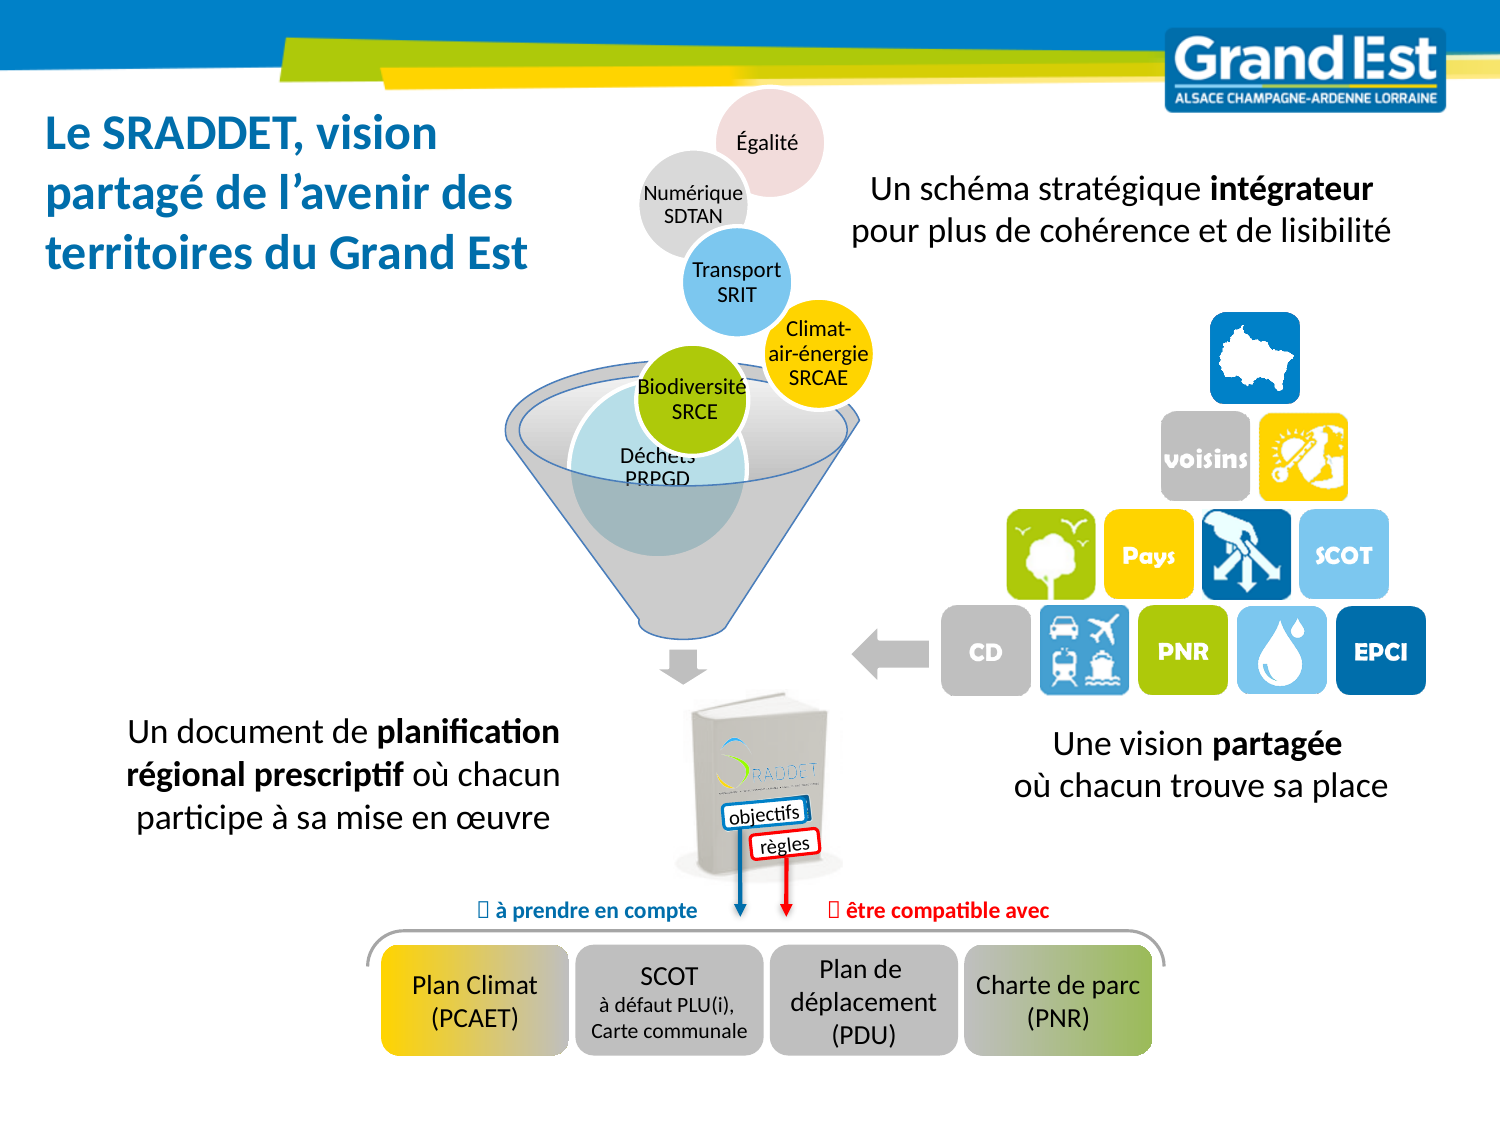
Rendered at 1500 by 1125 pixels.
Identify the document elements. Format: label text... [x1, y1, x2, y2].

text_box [635, 343, 749, 457]
text_box Plan Climat (PCAET) [378, 967, 572, 1058]
text_box Le SRADDET, vision partagé de l’avenir des territoires du Grand Est [15, 91, 621, 287]
text_box [366, 930, 1165, 967]
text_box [713, 86, 827, 200]
text_box SCOT à défaut PLU(i), Carte communale [573, 967, 766, 1058]
picture [0, 0, 1500, 1125]
text_box  être compatible avec [810, 893, 1093, 925]
text_box Un schéma stratégique intégrateur pour plus de cohérence et de lisibilité [826, 156, 1418, 258]
text_box Charte de parc (PNR) [962, 967, 1155, 1058]
text_box  à prendre en compte [459, 893, 742, 925]
text_box Plan de déplacement (PDU) [767, 967, 961, 1058]
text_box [680, 225, 794, 339]
text_box Numérique SDTAN [635, 146, 752, 260]
text_box Une vision partagée où chacun trouve sa place [972, 712, 1431, 813]
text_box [505, 358, 1014, 758]
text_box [762, 297, 876, 411]
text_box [673, 766, 843, 886]
text_box Un document de planification régional prescriptif où chacun participe à sa mise en œuvre [102, 701, 585, 844]
